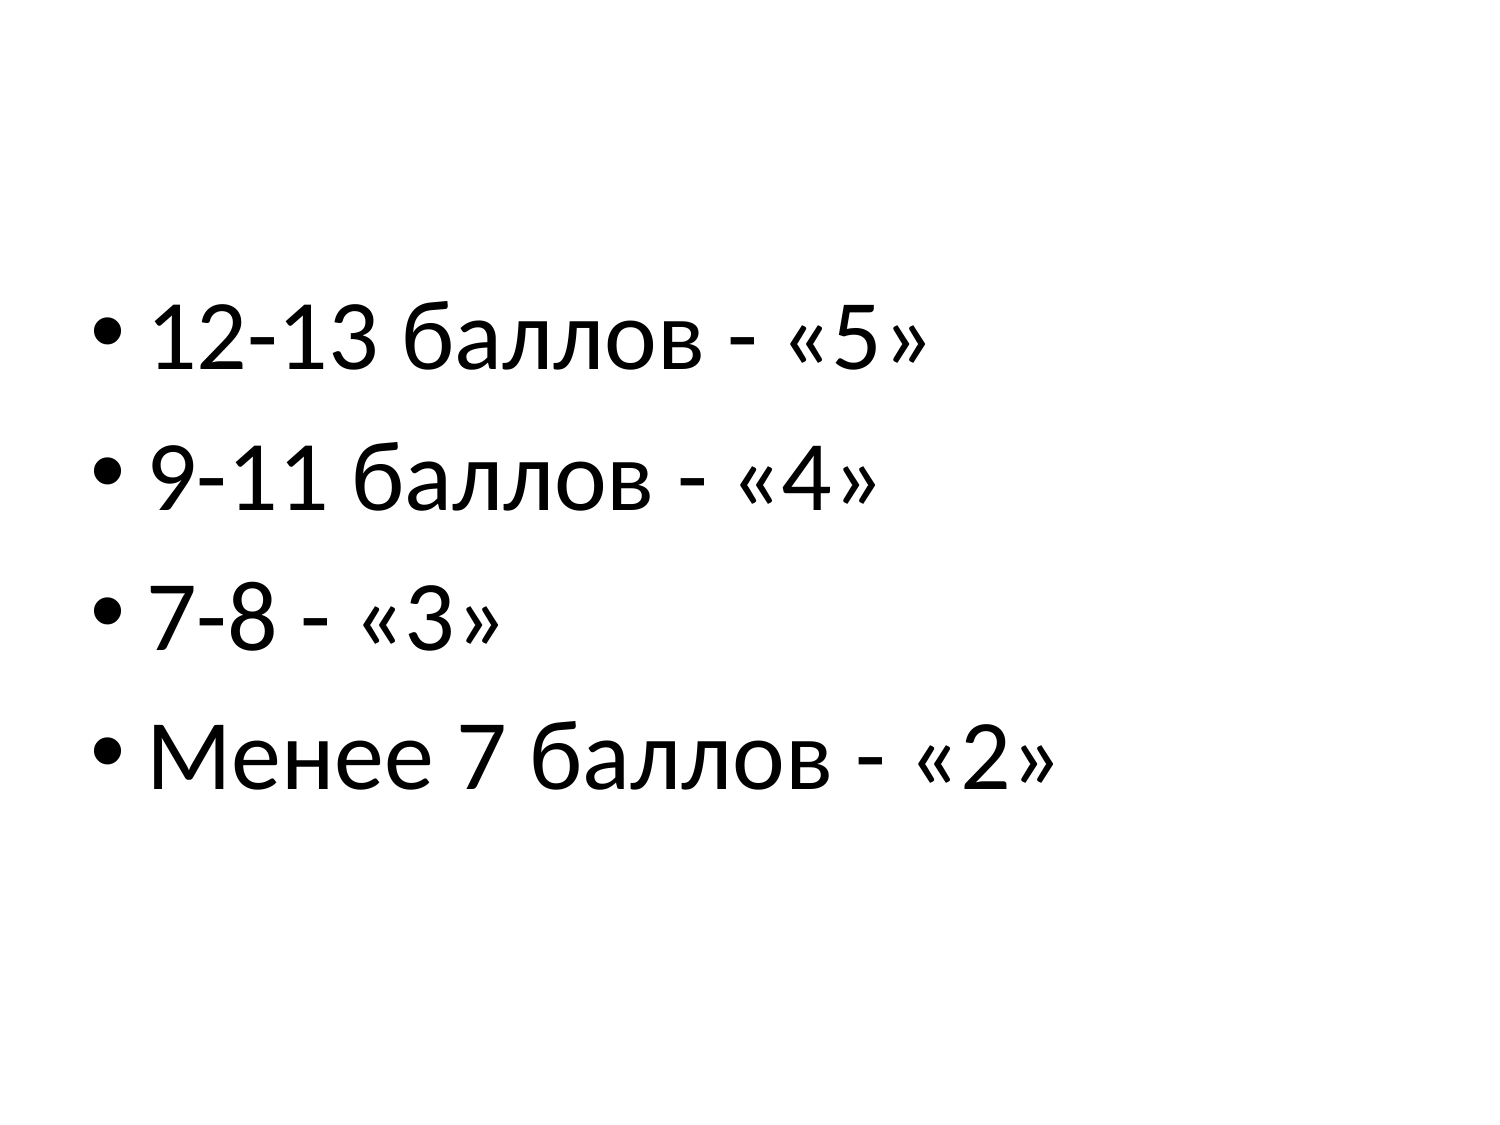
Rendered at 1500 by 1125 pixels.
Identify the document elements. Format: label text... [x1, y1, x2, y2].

list 12-13 баллов - «5» 9-11 баллов - «4» 7-8 - «3» Менее 7 баллов - «2» [75, 262, 1425, 1005]
